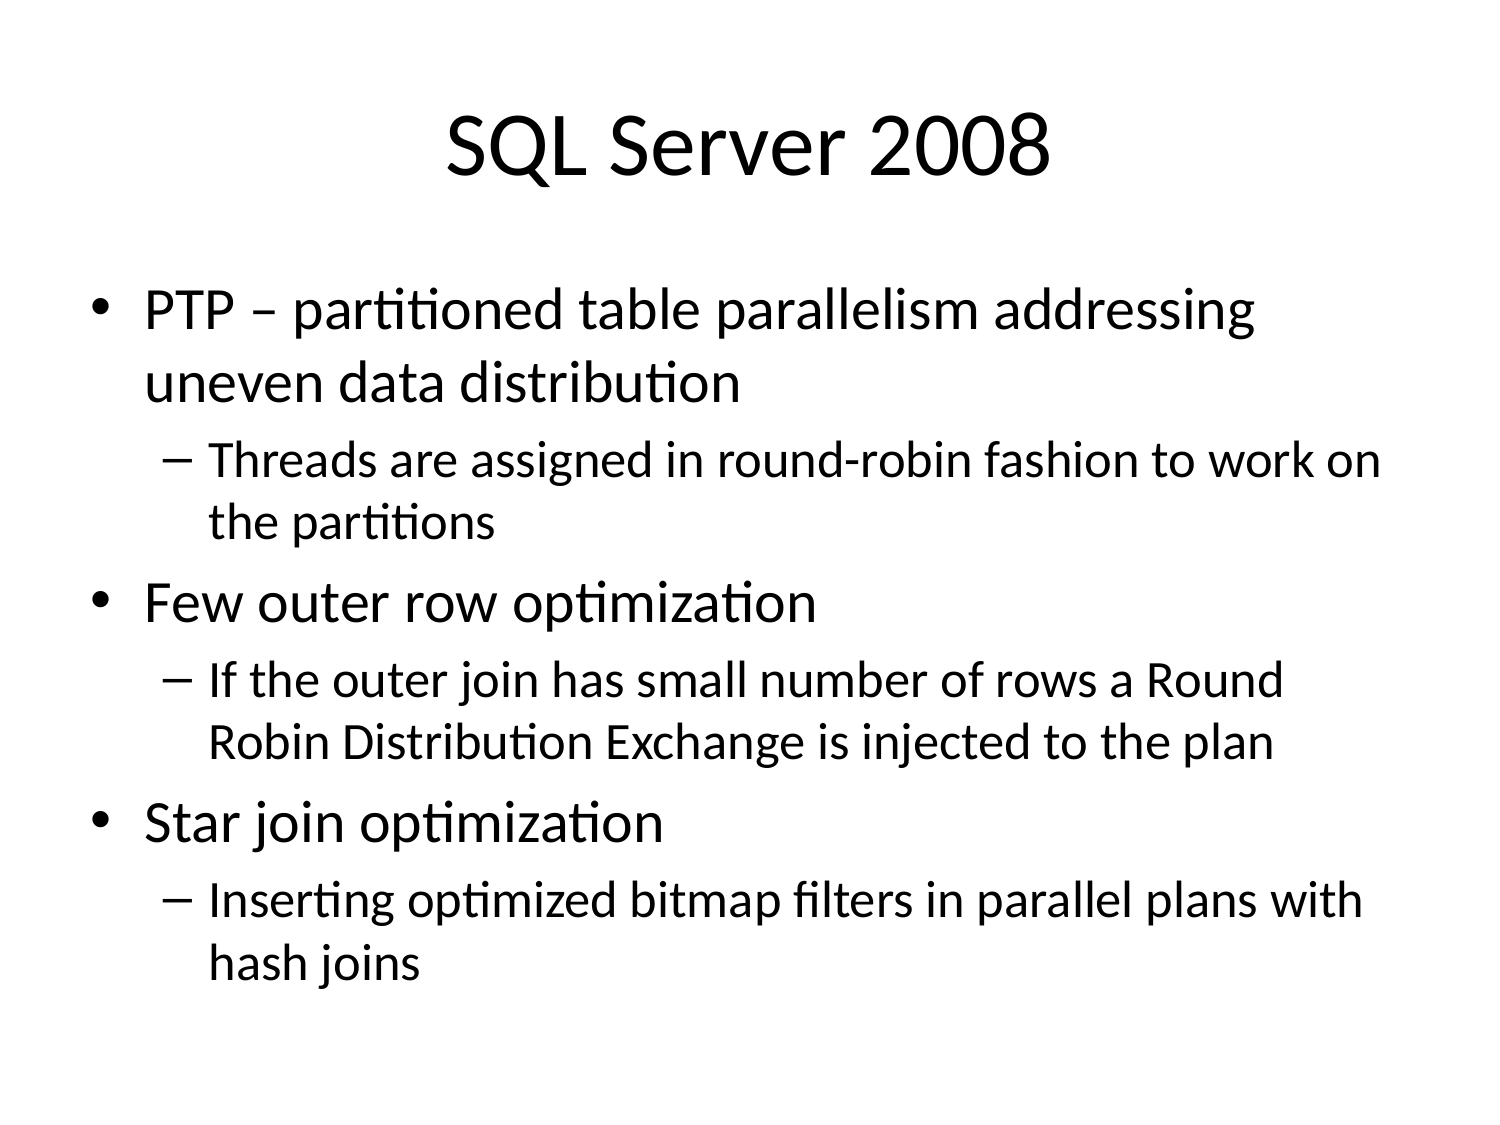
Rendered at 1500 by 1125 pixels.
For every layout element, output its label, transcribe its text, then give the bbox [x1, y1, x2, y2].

list PTP – partitioned table parallelism addressing uneven data distribution Threads are assigned in round-robin fashion to work on the partitions Few outer row optimization If the outer join has small number of rows a Round Robin Distribution Exchange is injected to the plan Star join optimization Inserting optimized bitmap filters in parallel plans with hash joins [75, 262, 1425, 1005]
title SQL Server 2008 [75, 45, 1425, 233]
